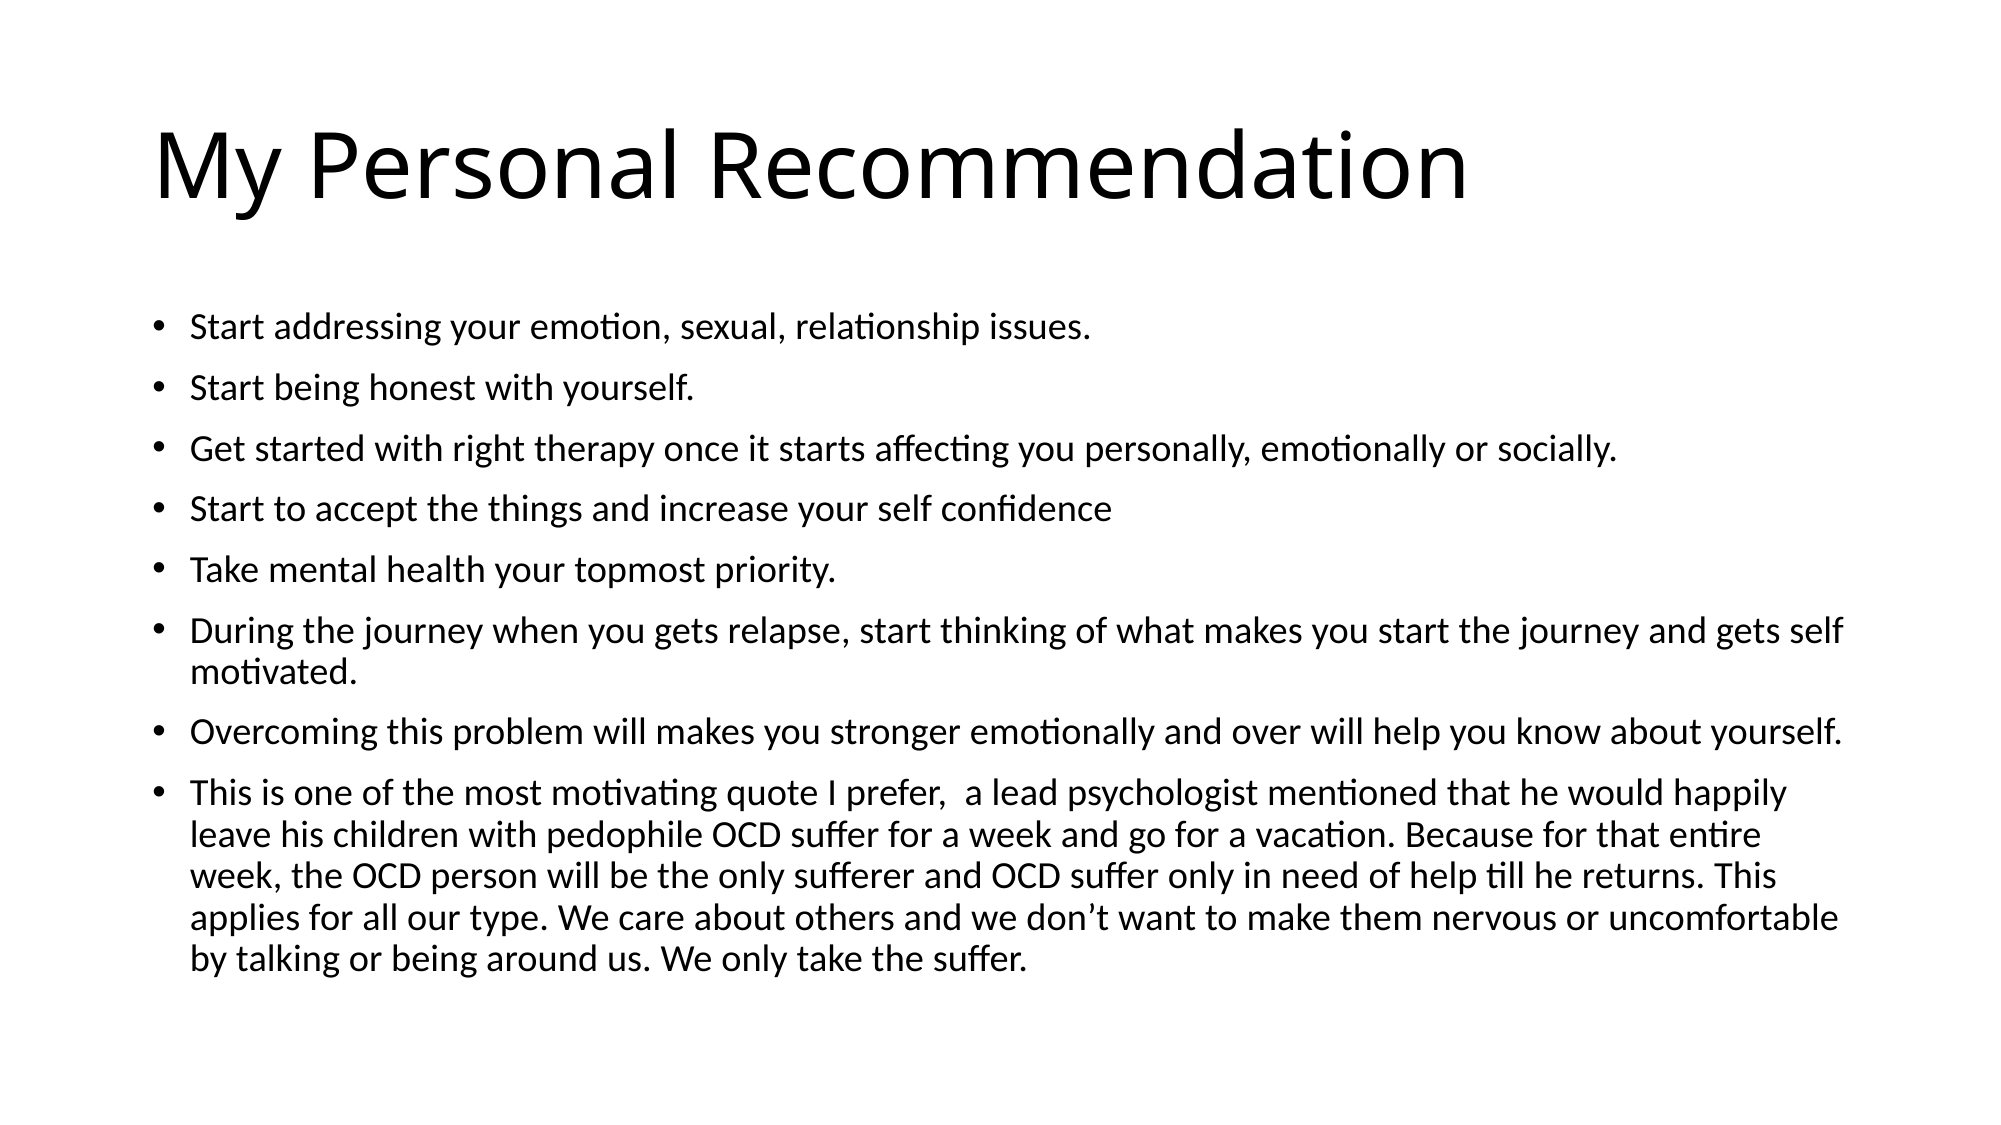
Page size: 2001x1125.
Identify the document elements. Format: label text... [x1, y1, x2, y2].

title My Personal Recommendation [137, 59, 1863, 278]
list Start addressing your emotion, sexual, relationship issues. Start being honest with yourself. Get started with right therapy once it starts affecting you personally, emotionally or socially. Start to accept the things and increase your self confidence Take mental health your topmost priority. During the journey when you gets relapse, start thinking of what makes you start the journey and gets self motivated. Overcoming this problem will makes you stronger emotionally and over will help you know about yourself. This is one of the most motivating quote I prefer, a lead psychologist mentioned that he would happily leave his children with pedophile OCD suffer for a week and go for a vacation. Because for that entire week, the OCD person will be the only sufferer and OCD suffer only in need of help till he returns. This applies for all our type. We care about others and we don’t want to make them nervous or uncomfortable by talking or being around us. We only take the suffer. [137, 299, 1863, 1014]
